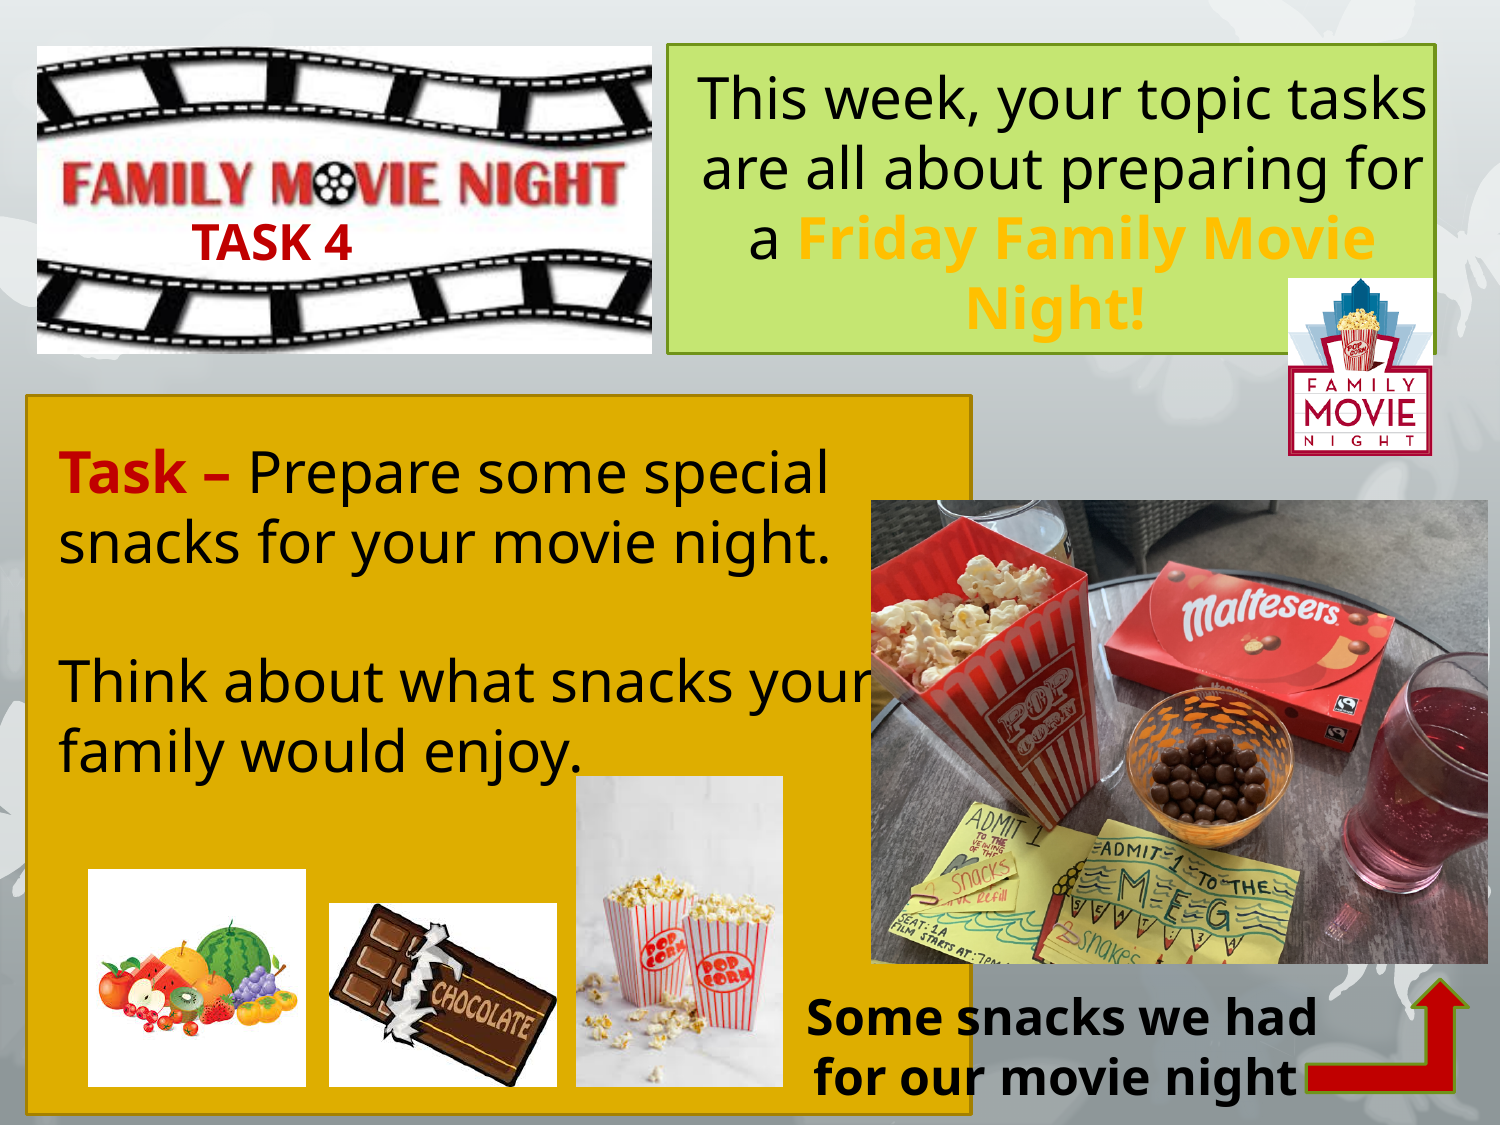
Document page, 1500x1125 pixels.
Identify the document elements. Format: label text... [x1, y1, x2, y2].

text_box Some snacks we had for our movie night [787, 978, 1339, 1113]
text_box [666, 43, 1437, 355]
picture [576, 776, 784, 1088]
text_box [1304, 977, 1471, 1095]
text_box This week, your topic tasks are all about preparing for a Friday Family Movie Night! [667, 53, 1459, 349]
picture [36, 46, 652, 355]
text_box [25, 394, 973, 1116]
picture [328, 903, 557, 1088]
picture [870, 500, 1488, 964]
text_box Task – Prepare some special snacks for your movie night. Think about what snacks your family would enjoy. [43, 427, 905, 1042]
picture [87, 869, 306, 1088]
picture [1288, 277, 1434, 457]
